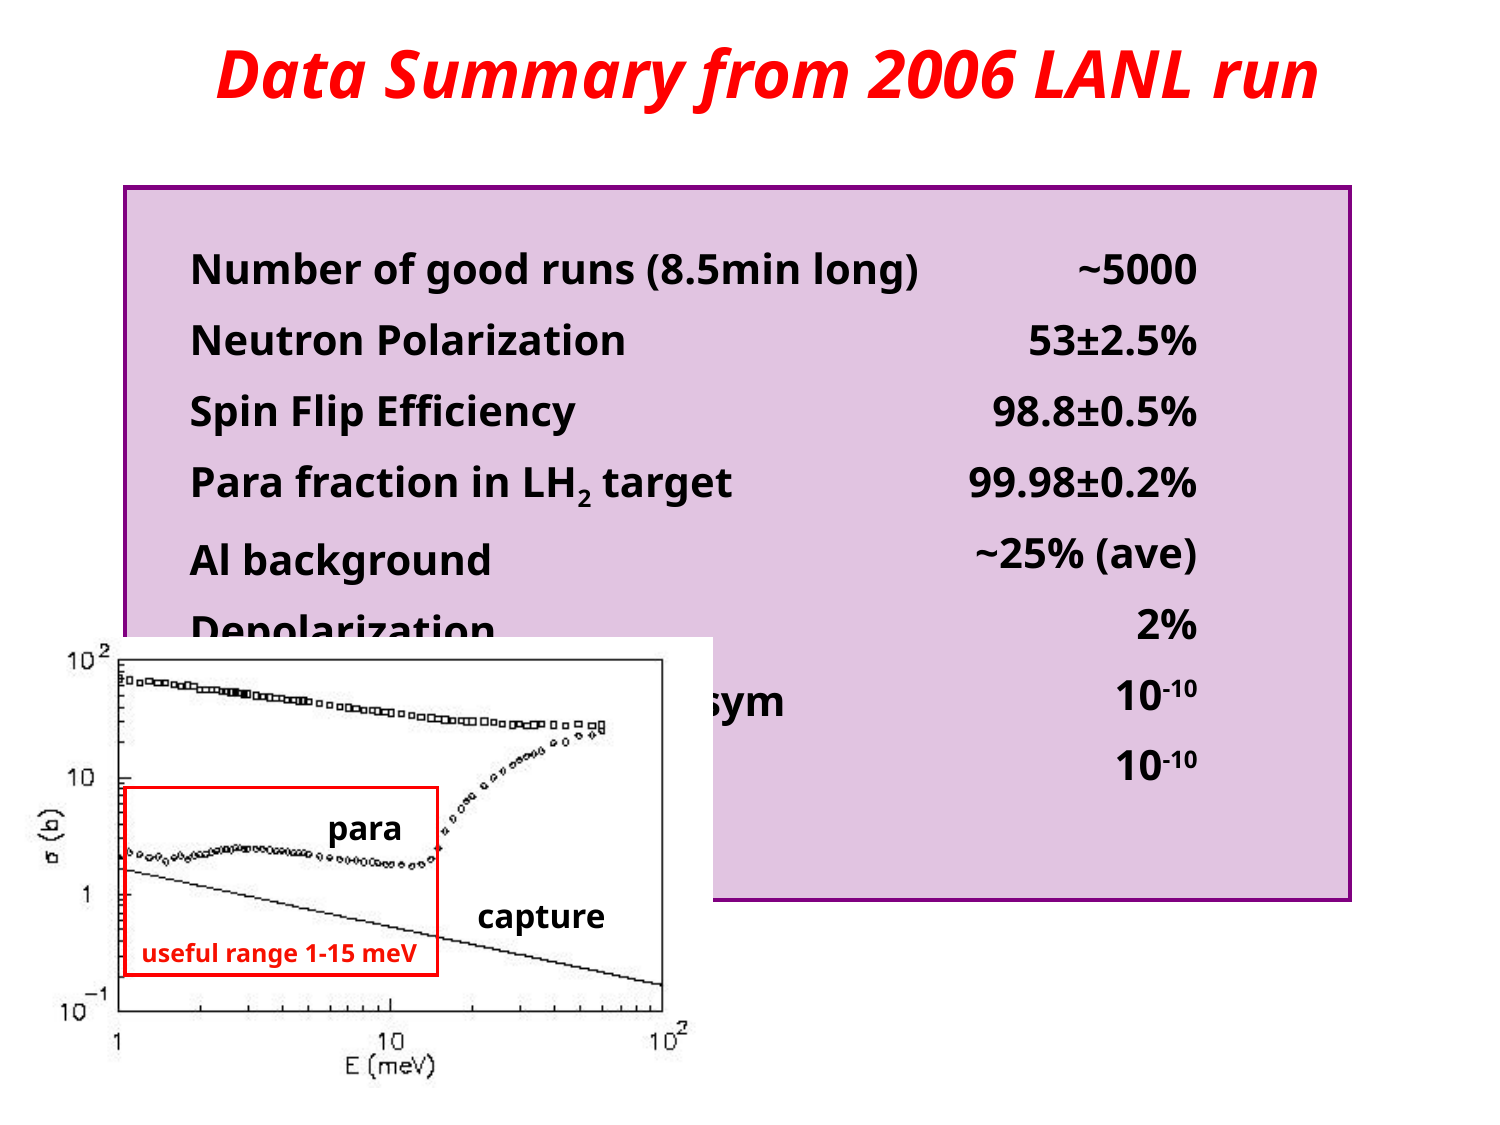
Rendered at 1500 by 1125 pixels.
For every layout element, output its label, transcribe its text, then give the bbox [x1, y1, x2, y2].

text_box ~5000 53±2.5% 98.8±0.5% 99.98±0.2% ~25% (ave) 2% 10-10 10-10 [800, 235, 1213, 797]
picture [12, 637, 714, 1088]
text_box Number of good runs (8.5min long) Neutron Polarization Spin Flip Efficiency Para fraction in LH2 target Al background Depolarization Stern-Gerlach steering Asym γ-ray circ.pol. Asym [174, 235, 938, 875]
text_box Data Summary from 2006 LANL run [162, 24, 1375, 120]
text_box [125, 187, 1350, 900]
